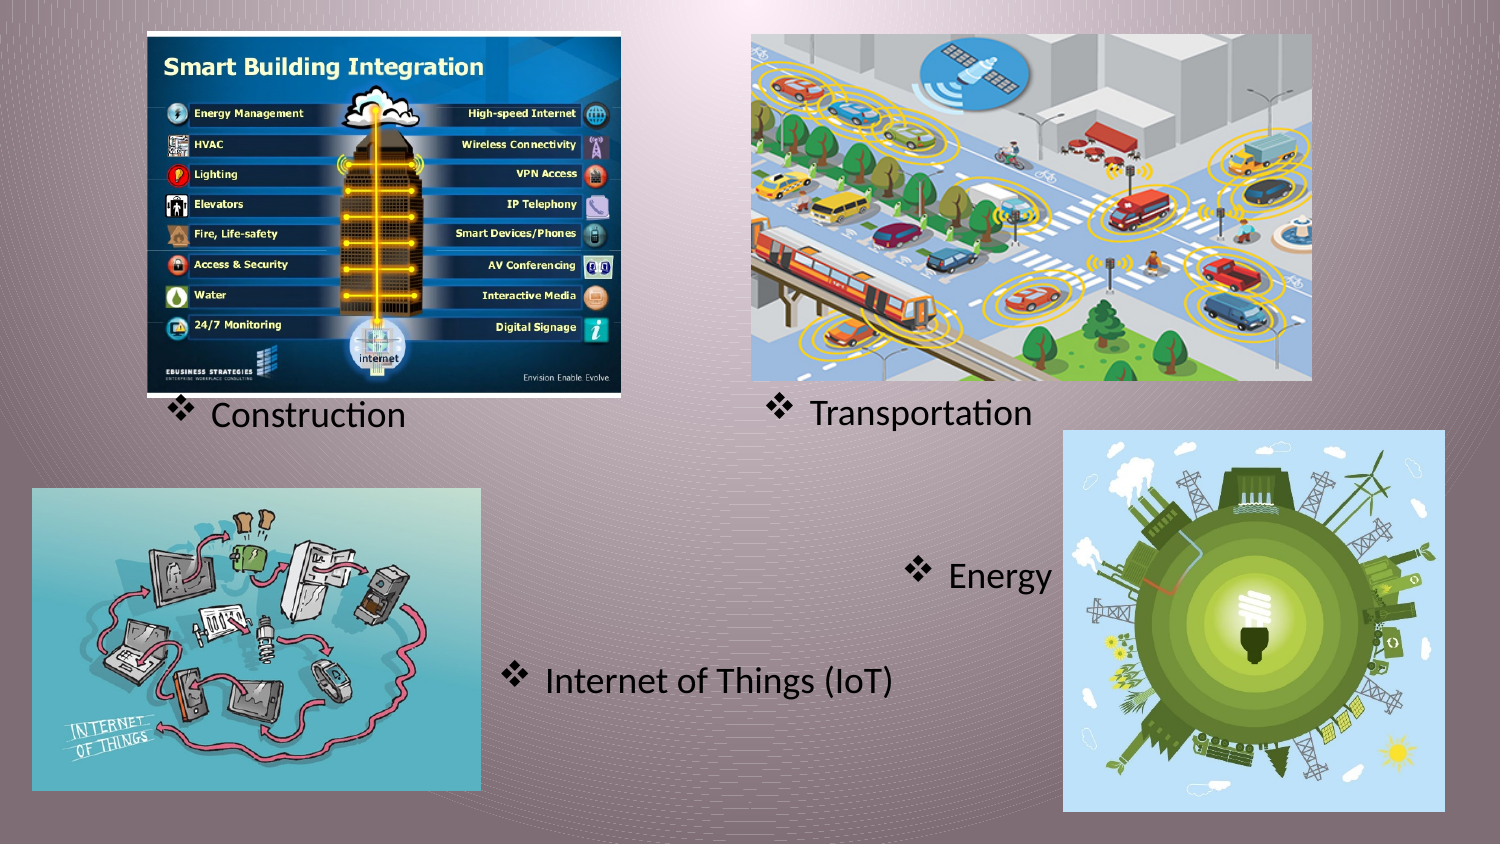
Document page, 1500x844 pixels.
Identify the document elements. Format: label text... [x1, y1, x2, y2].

text_box Construction [149, 406, 422, 443]
picture [31, 488, 482, 791]
text_box Transportation [748, 388, 1215, 441]
picture [147, 31, 621, 398]
picture [1063, 429, 1445, 812]
text_box Internet of Things (IoT) [487, 648, 910, 709]
picture [751, 33, 1312, 382]
text_box Energy [886, 543, 1058, 604]
